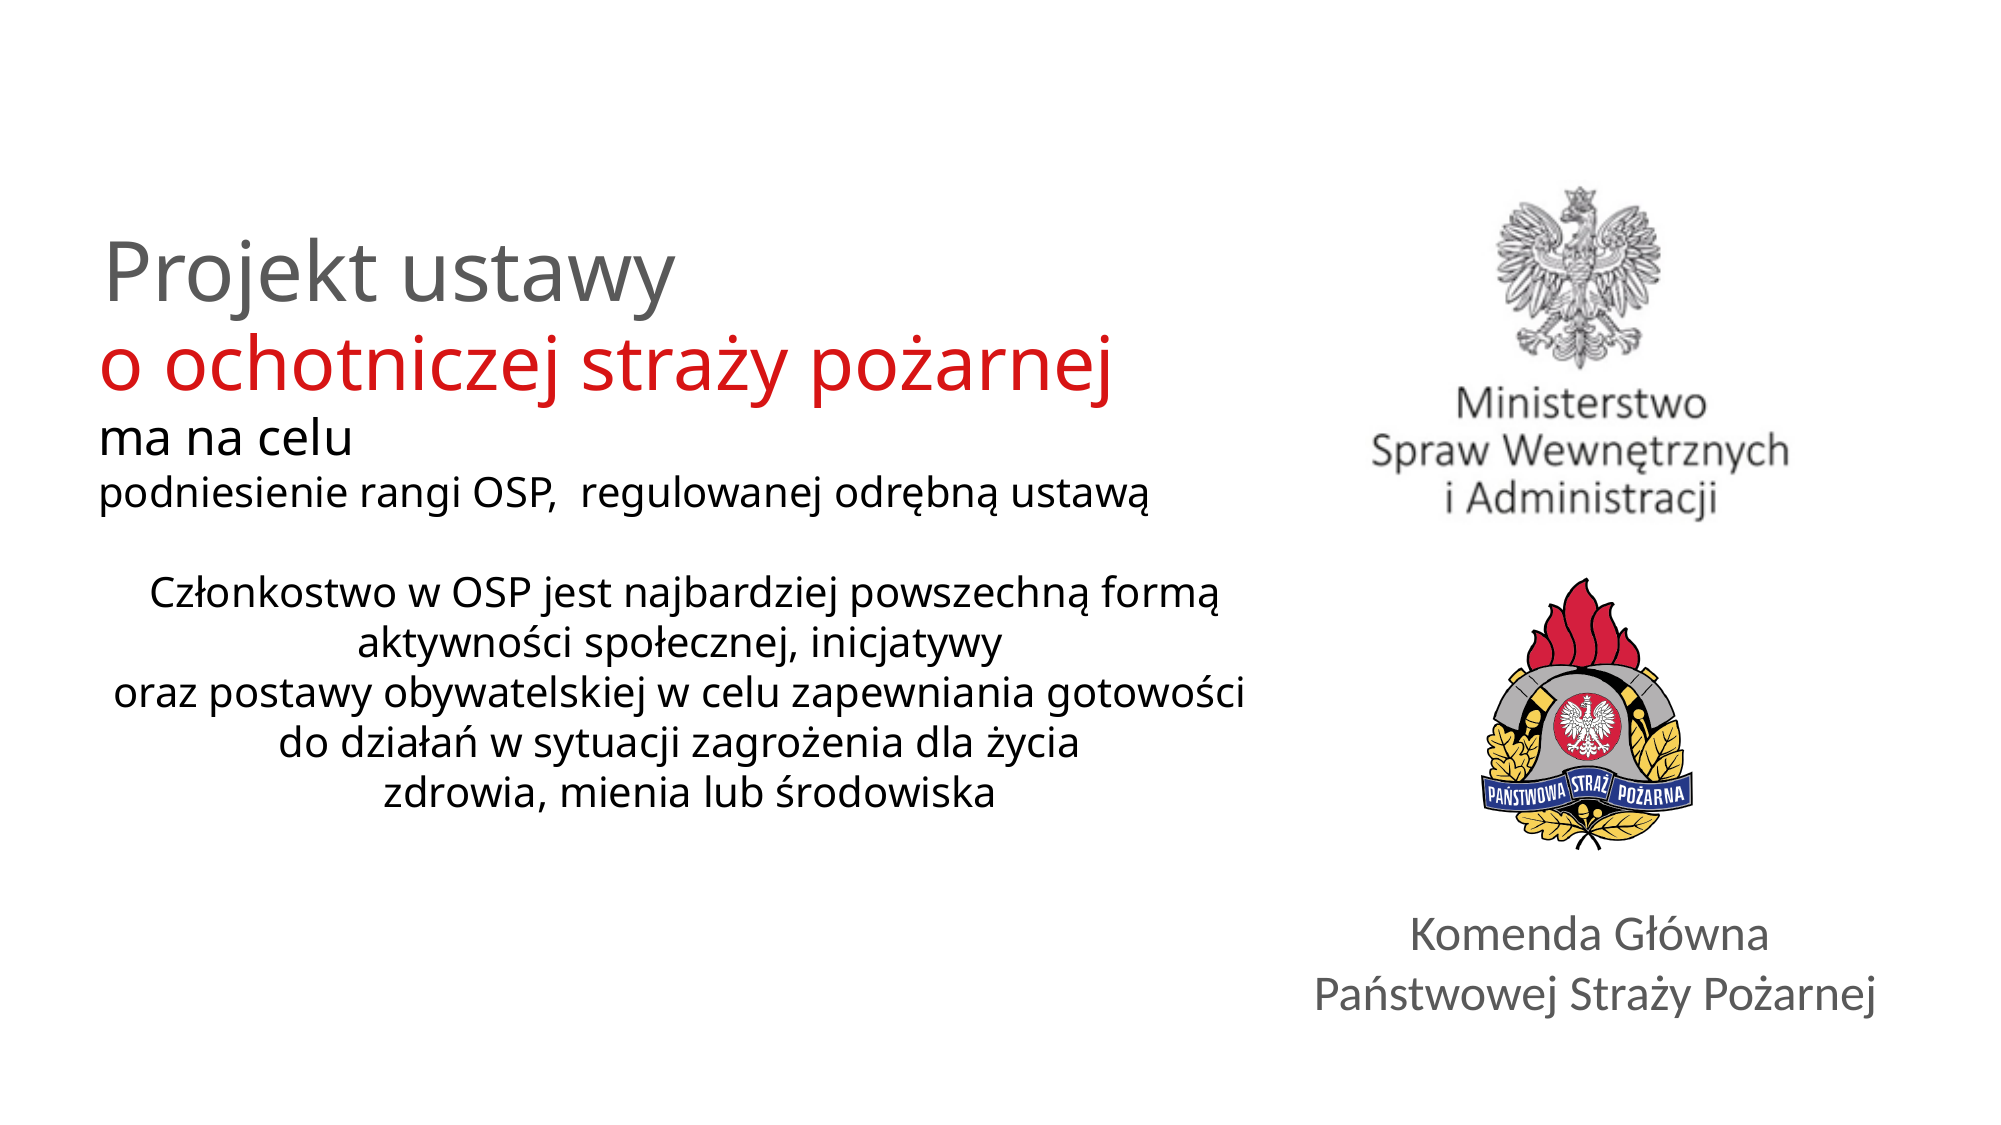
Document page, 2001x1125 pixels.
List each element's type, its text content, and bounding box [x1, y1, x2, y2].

text_box Komenda Główna Państwowej Straży Pożarnej [1268, 893, 1924, 1029]
picture [1459, 557, 1714, 871]
picture [1365, 179, 1798, 538]
text_box o ochotniczej straży pożarnej ma na celu podniesienie rangi OSP, regulowanej odrębną ustawą Członkostwo w OSP jest najbardziej powszechną formą aktywności społecznej, inicjatywy oraz postawy obywatelskiej w celu zapewniania gotowości do działań w sytuacji zagrożenia dla życia zdrowia, mienia lub środowiska [83, 308, 1288, 824]
text_box Projekt ustawy [86, 210, 691, 326]
